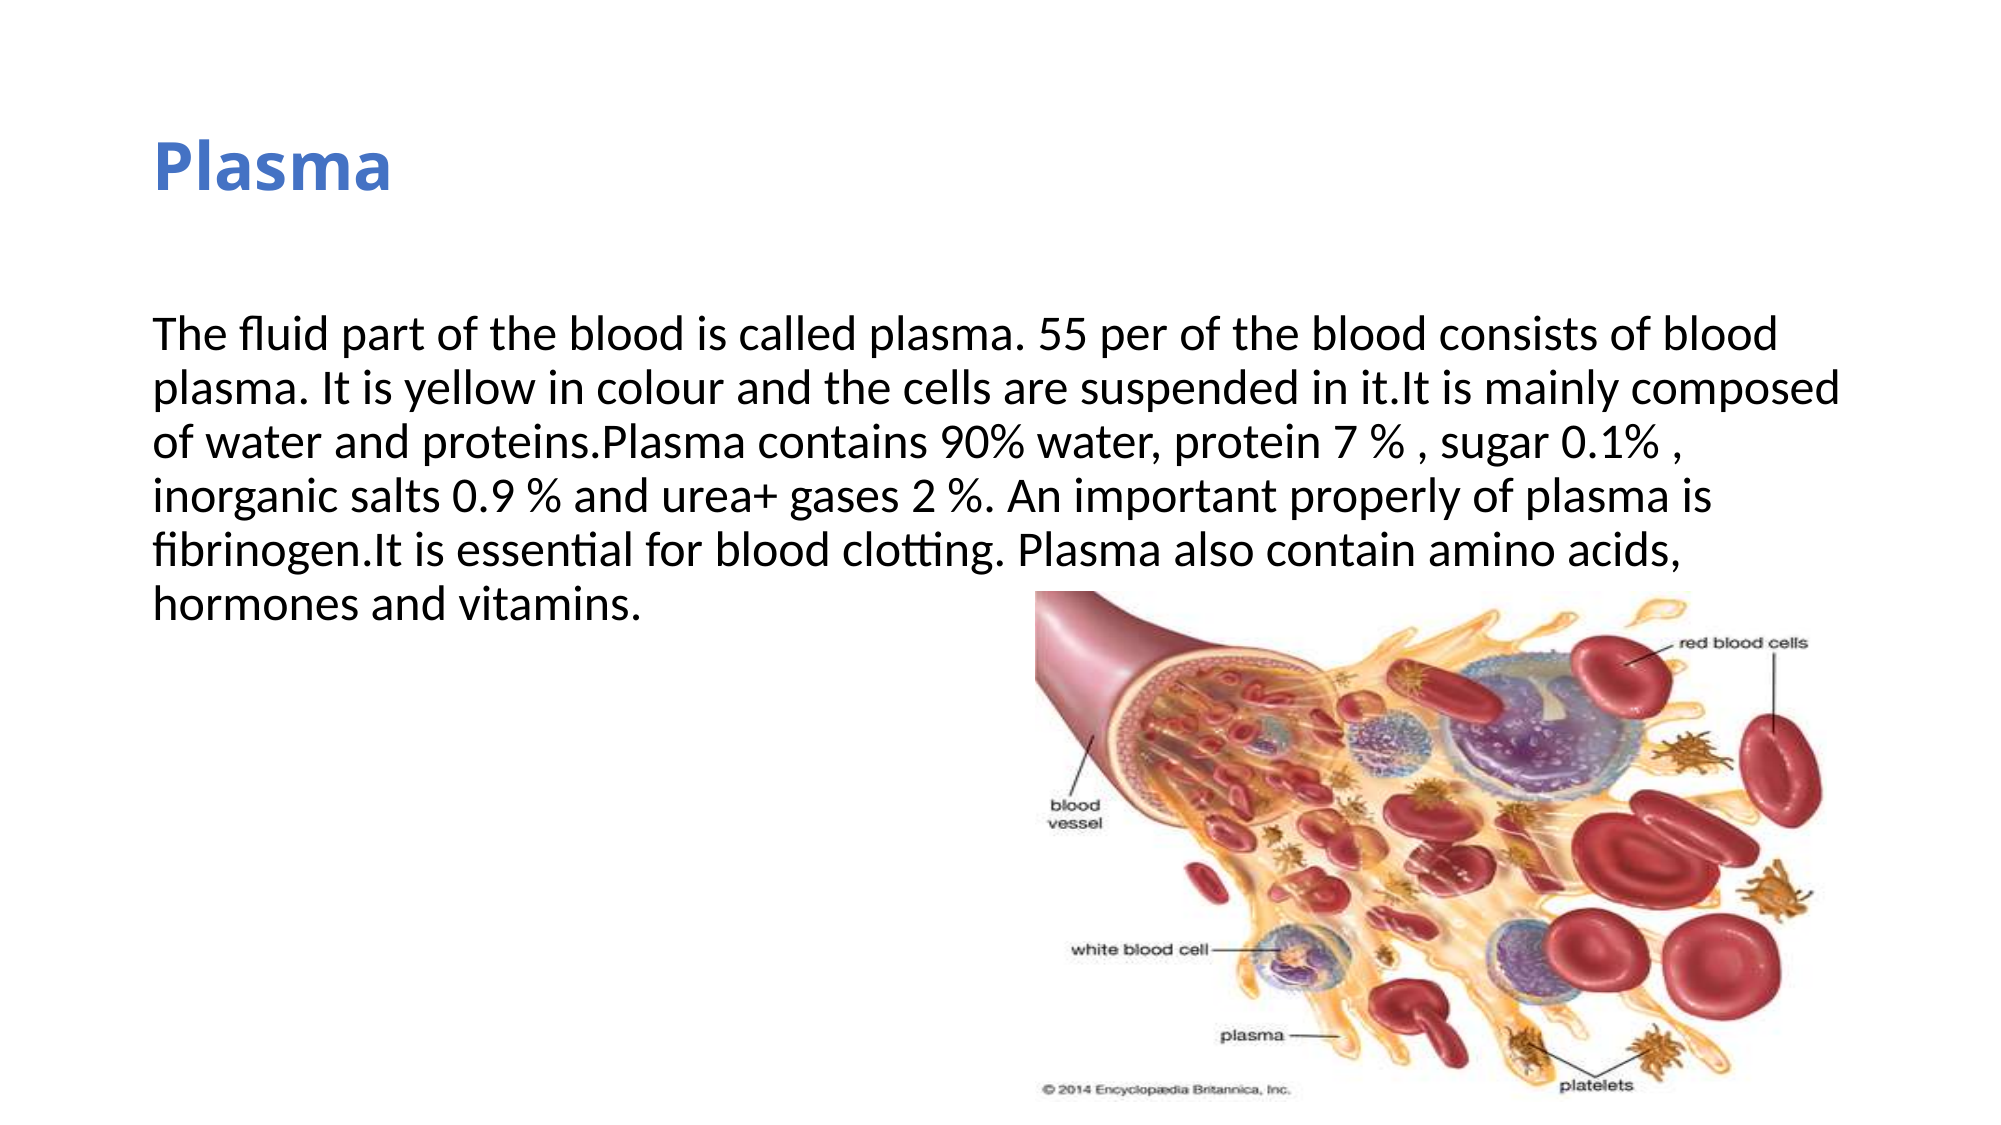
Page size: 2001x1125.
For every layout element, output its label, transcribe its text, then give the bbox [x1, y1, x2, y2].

picture [1035, 591, 1827, 1102]
list The fluid part of the blood is called plasma. 55 per of the blood consists of blood plasma. It is yellow in colour and the cells are suspended in it.It is mainly composed of water and proteins.Plasma contains 90% water, protein 7 % , sugar 0.1% , inorganic salts 0.9 % and urea+ gases 2 %. An important properly of plasma is fibrinogen.It is essential for blood clotting. Plasma also contain amino acids, hormones and vitamins. [137, 299, 1863, 1014]
title Plasma [137, 59, 1863, 278]
